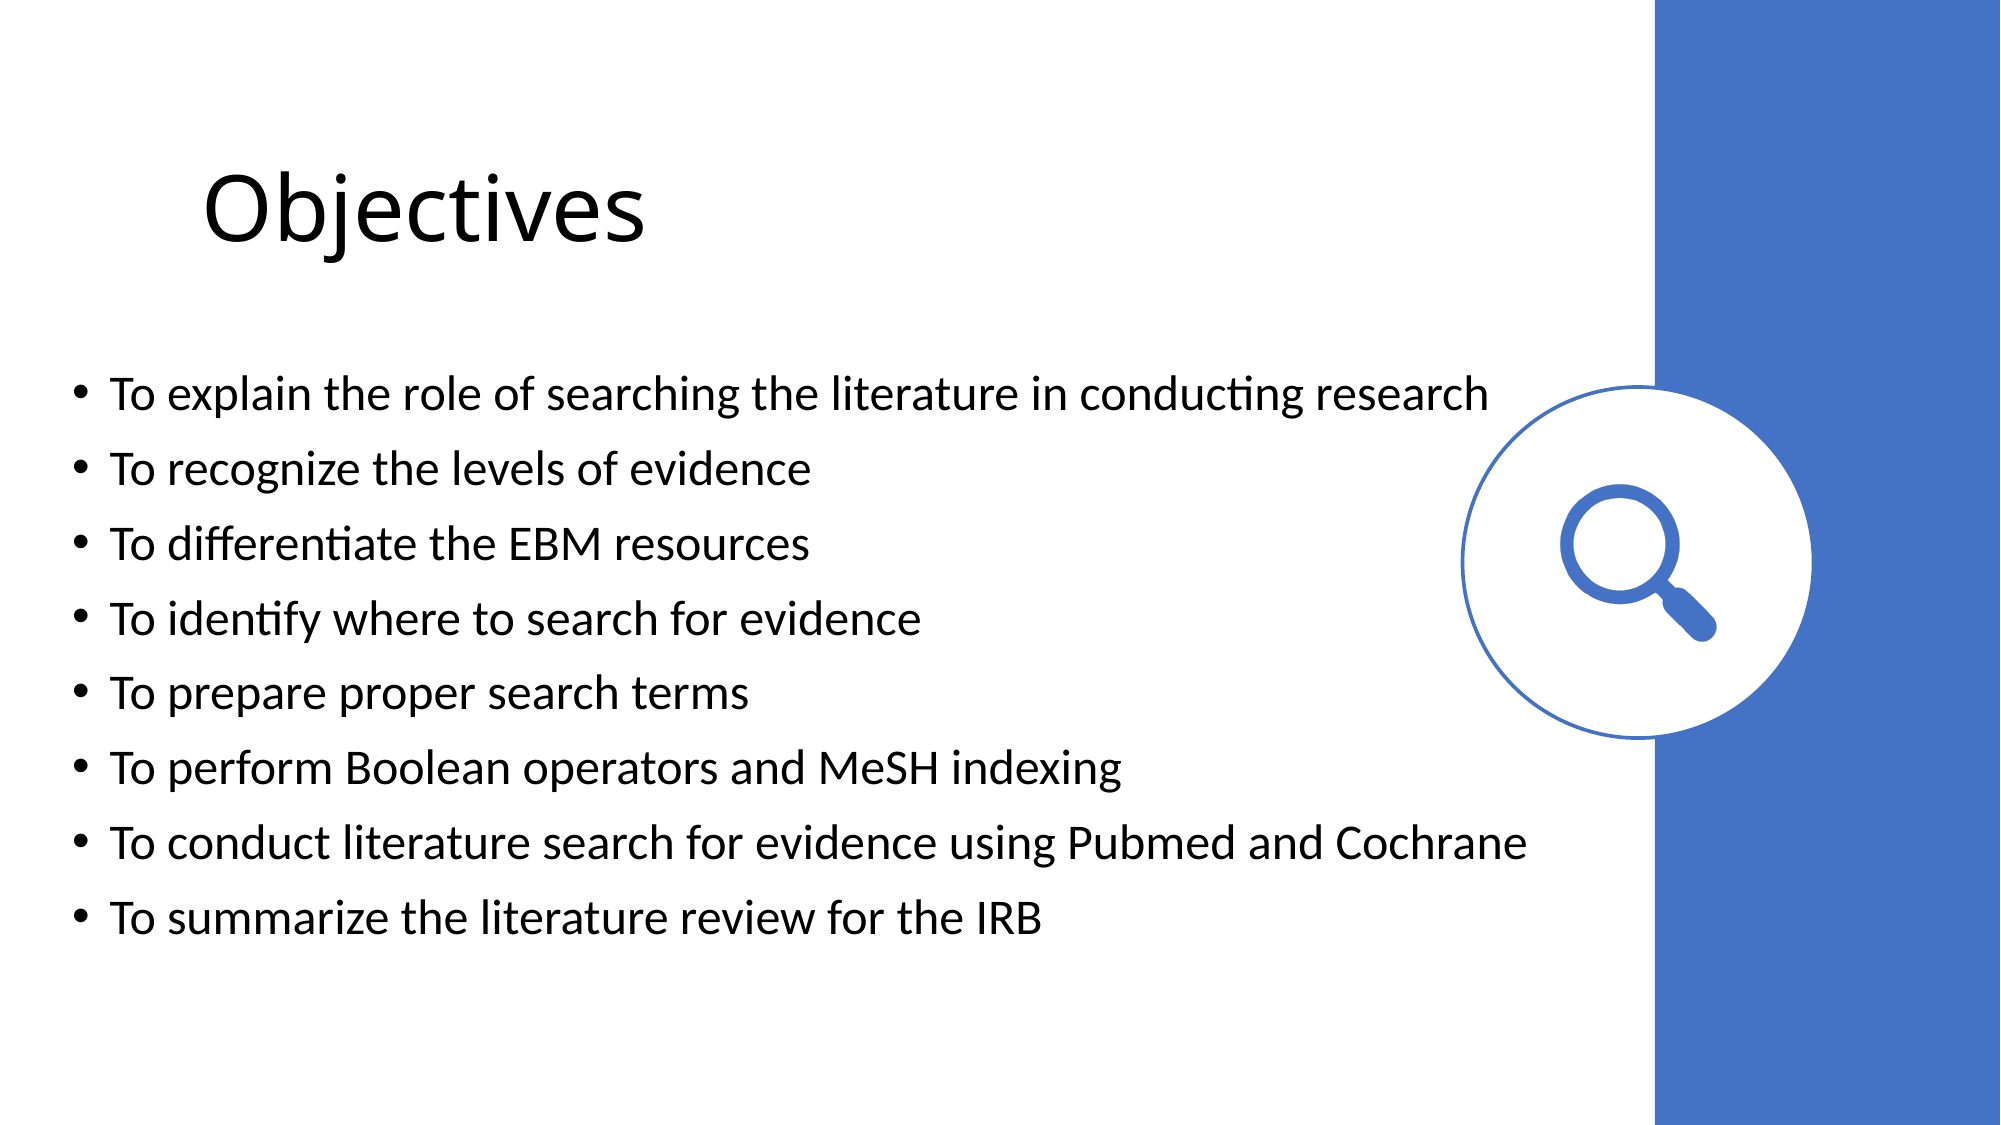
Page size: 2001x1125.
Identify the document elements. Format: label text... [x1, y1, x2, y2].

title Objectives [186, 102, 1413, 321]
list To explain the role of searching the literature in conducting research To recognize the levels of evidence To differentiate the EBM resources To identify where to search for evidence To prepare proper search terms To perform Boolean operators and MeSH indexing To conduct literature search for evidence using Pubmed and Cochrane To summarize the literature review for the IRB [57, 337, 1545, 976]
text_box [1654, 0, 2000, 1125]
picture [1544, 468, 1732, 657]
text_box [1461, 385, 1815, 740]
